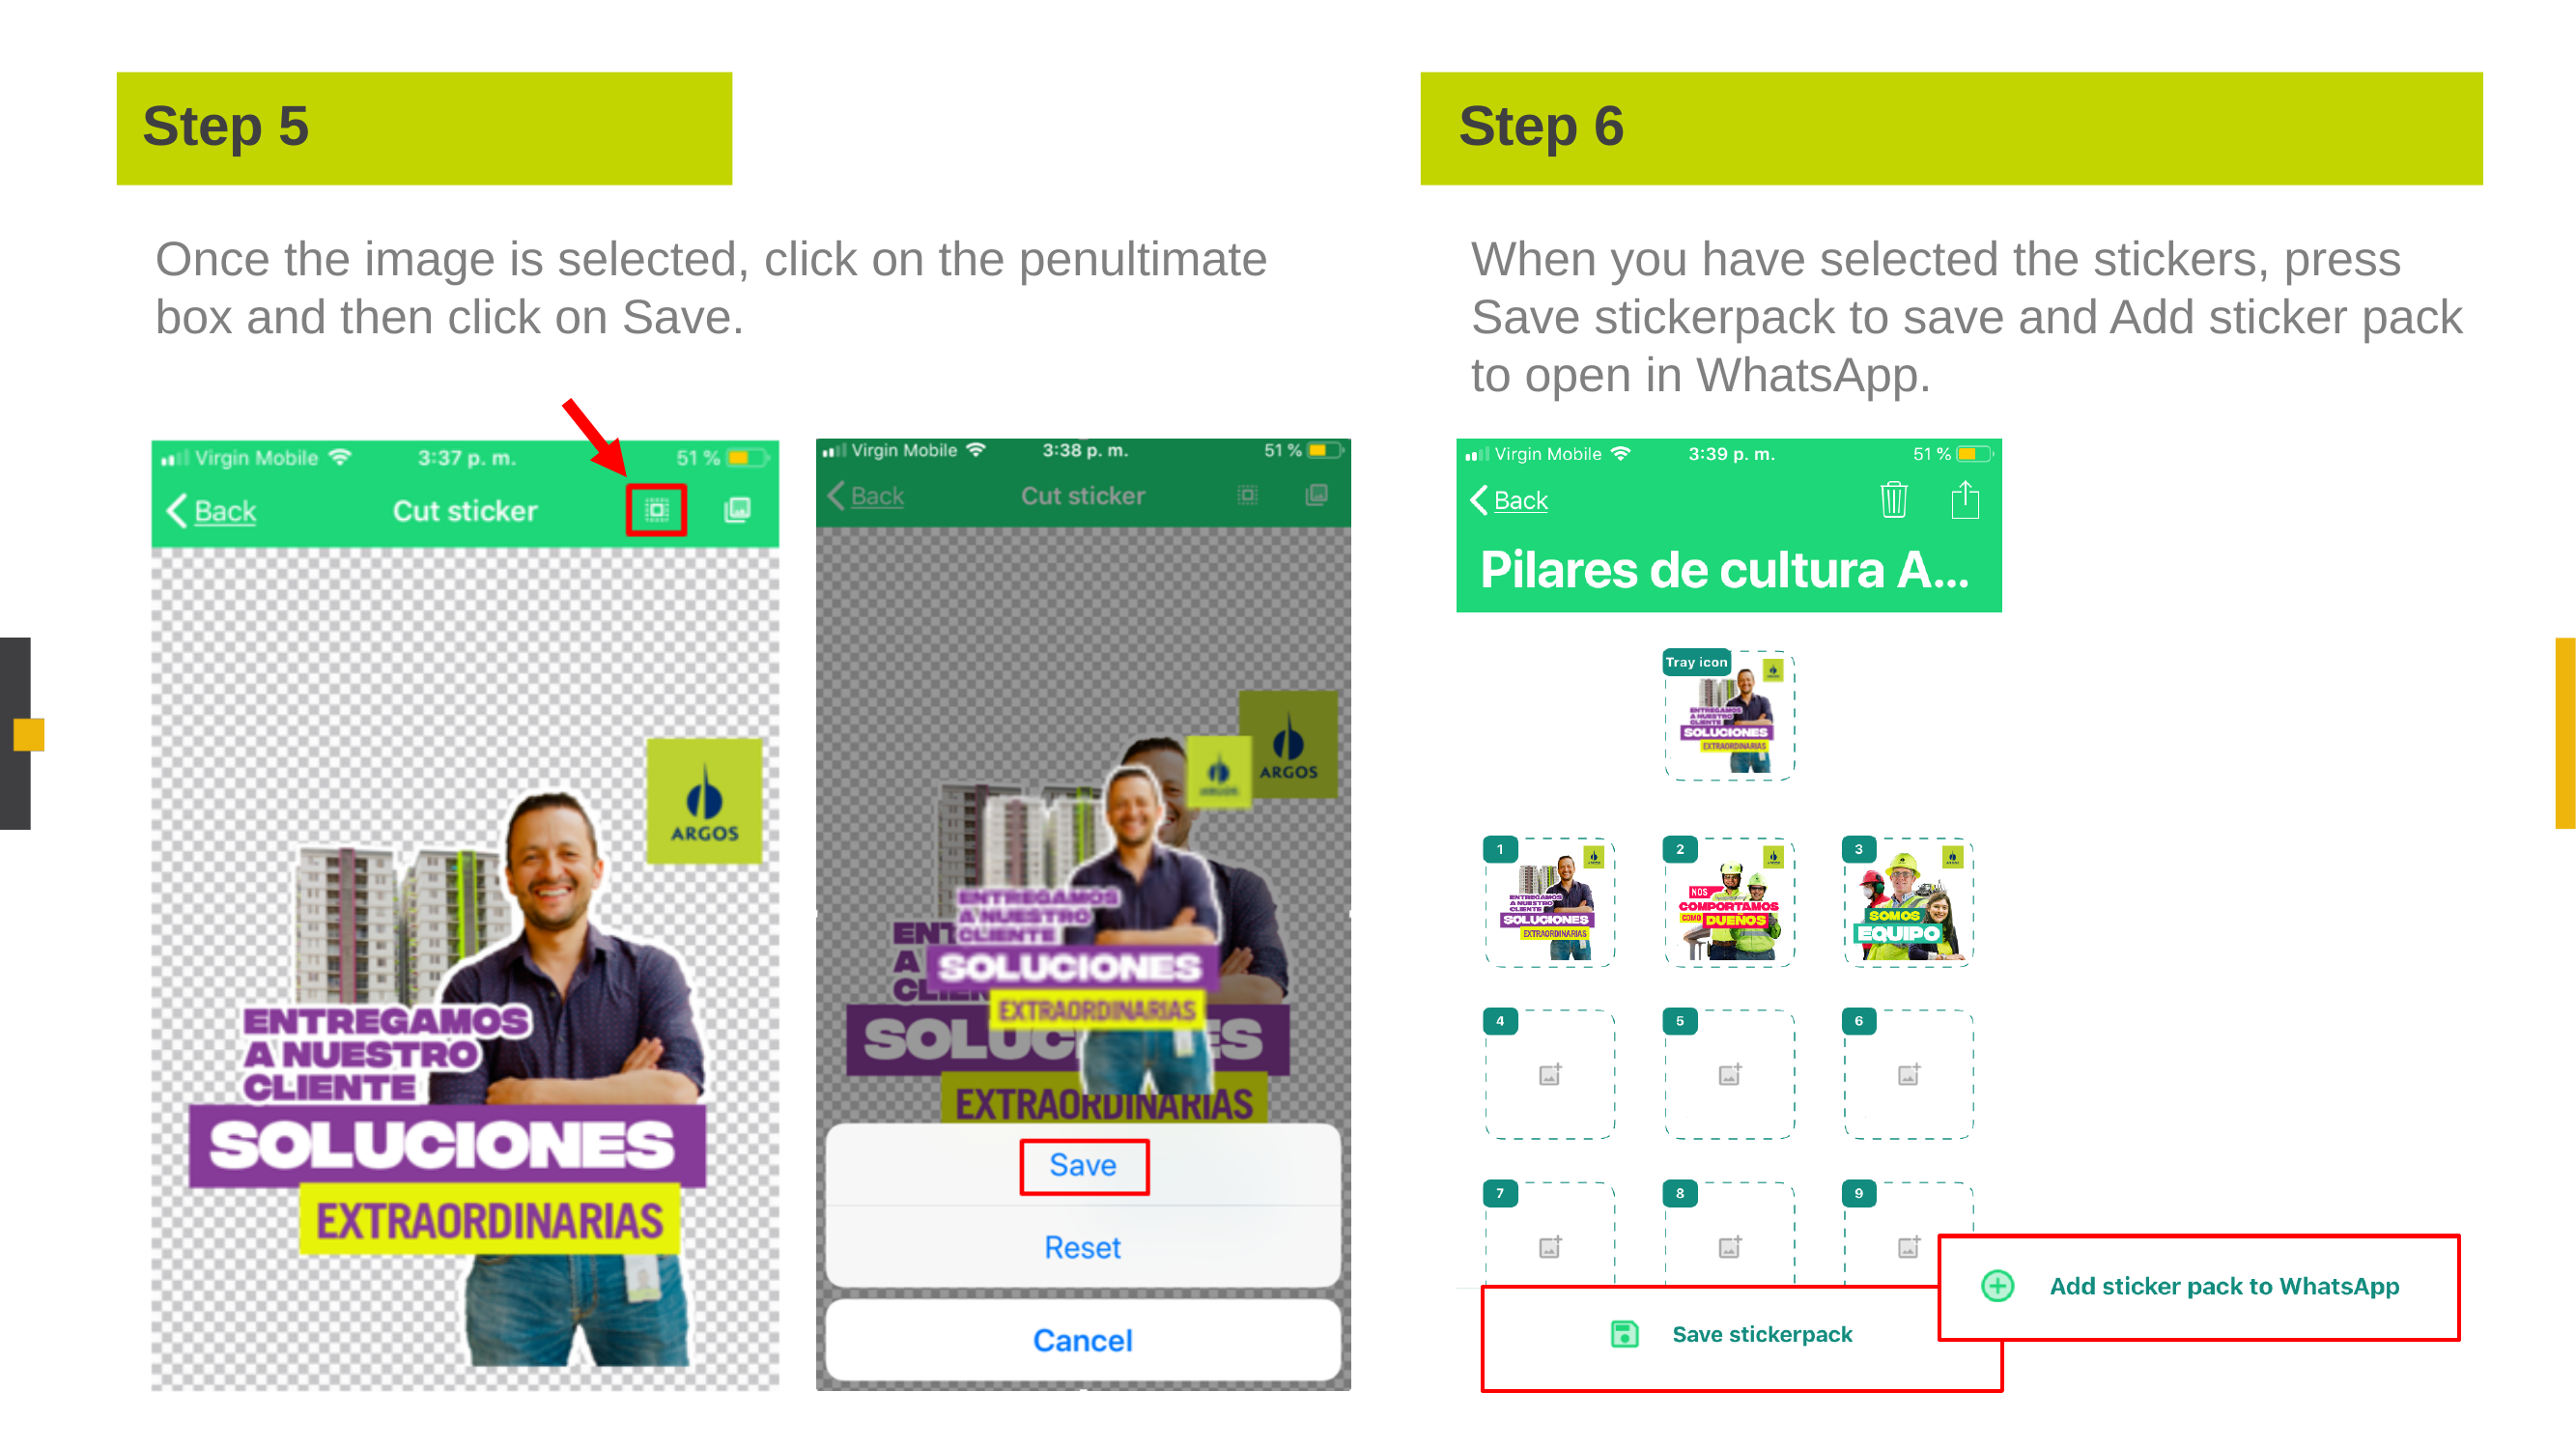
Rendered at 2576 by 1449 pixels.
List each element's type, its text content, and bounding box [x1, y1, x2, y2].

picture [1457, 439, 2003, 1410]
text_box Step 6 [1457, 86, 1699, 156]
picture [816, 439, 1352, 1392]
text_box [115, 71, 734, 187]
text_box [566, 401, 628, 478]
picture [142, 431, 792, 1400]
text_box [2555, 638, 2576, 830]
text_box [1939, 1236, 2460, 1341]
picture [0, 638, 44, 830]
text_box Once the image is selected, click on the penultimate box and then click on Save. [140, 220, 1351, 351]
text_box When you have selected the stickers, press Save stickerpack to save and Add sticker pack to open in WhatsApp. [1457, 220, 2520, 409]
text_box [1419, 71, 2485, 187]
text_box Step 5 [140, 86, 382, 156]
